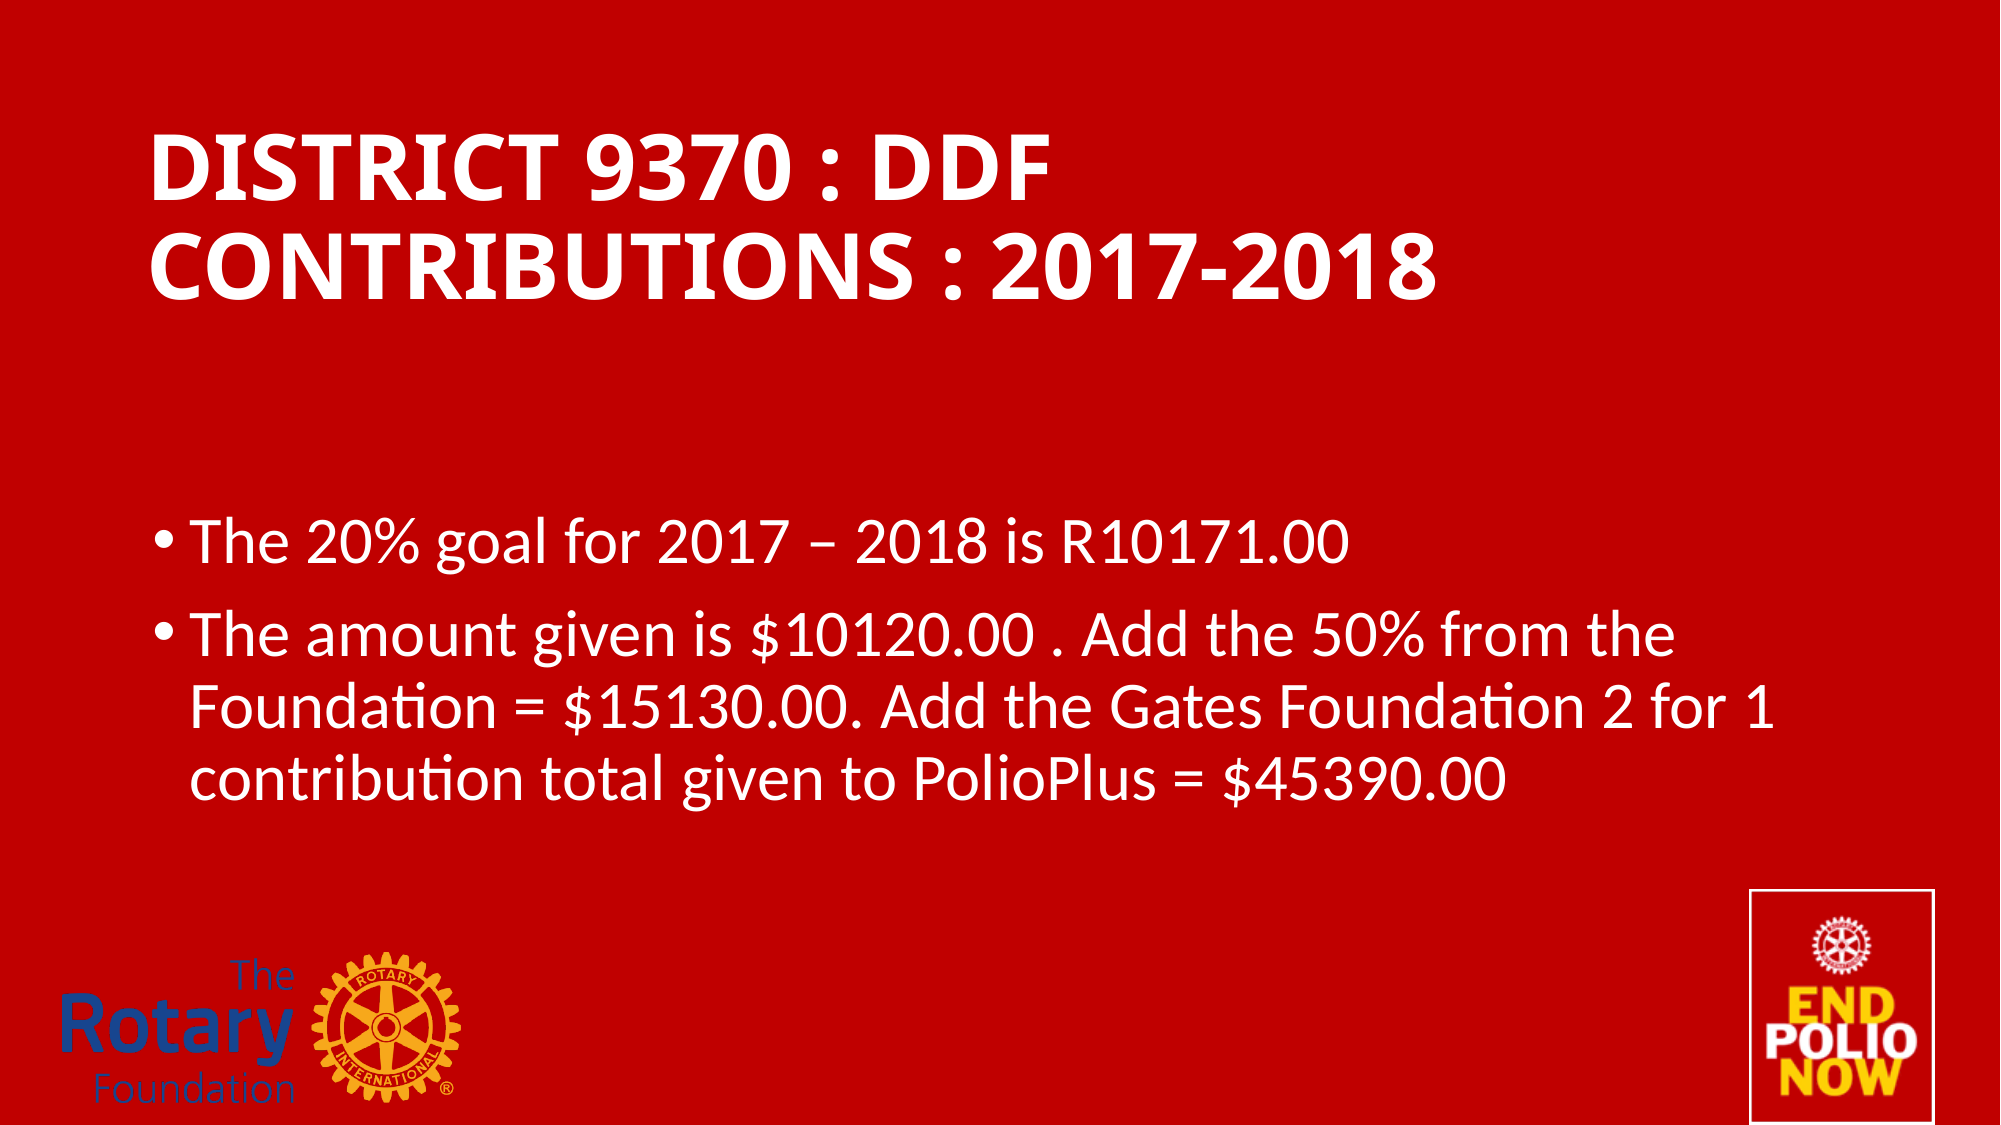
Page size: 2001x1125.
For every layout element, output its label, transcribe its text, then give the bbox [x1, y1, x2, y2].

list The 20% goal for 2017 – 2018 is R10171.00 The amount given is $10120.00 . Add the 50% from the Foundation = $15130.00. Add the Gates Foundation 2 for 1 contribution total given to PolioPlus = $45390.00 [137, 397, 1863, 1112]
picture [62, 952, 137, 1103]
picture [1749, 889, 1935, 1125]
title DISTRICT 9370 : DDF CONTRIBUTIONS : 2017-2018 [131, 111, 1856, 329]
